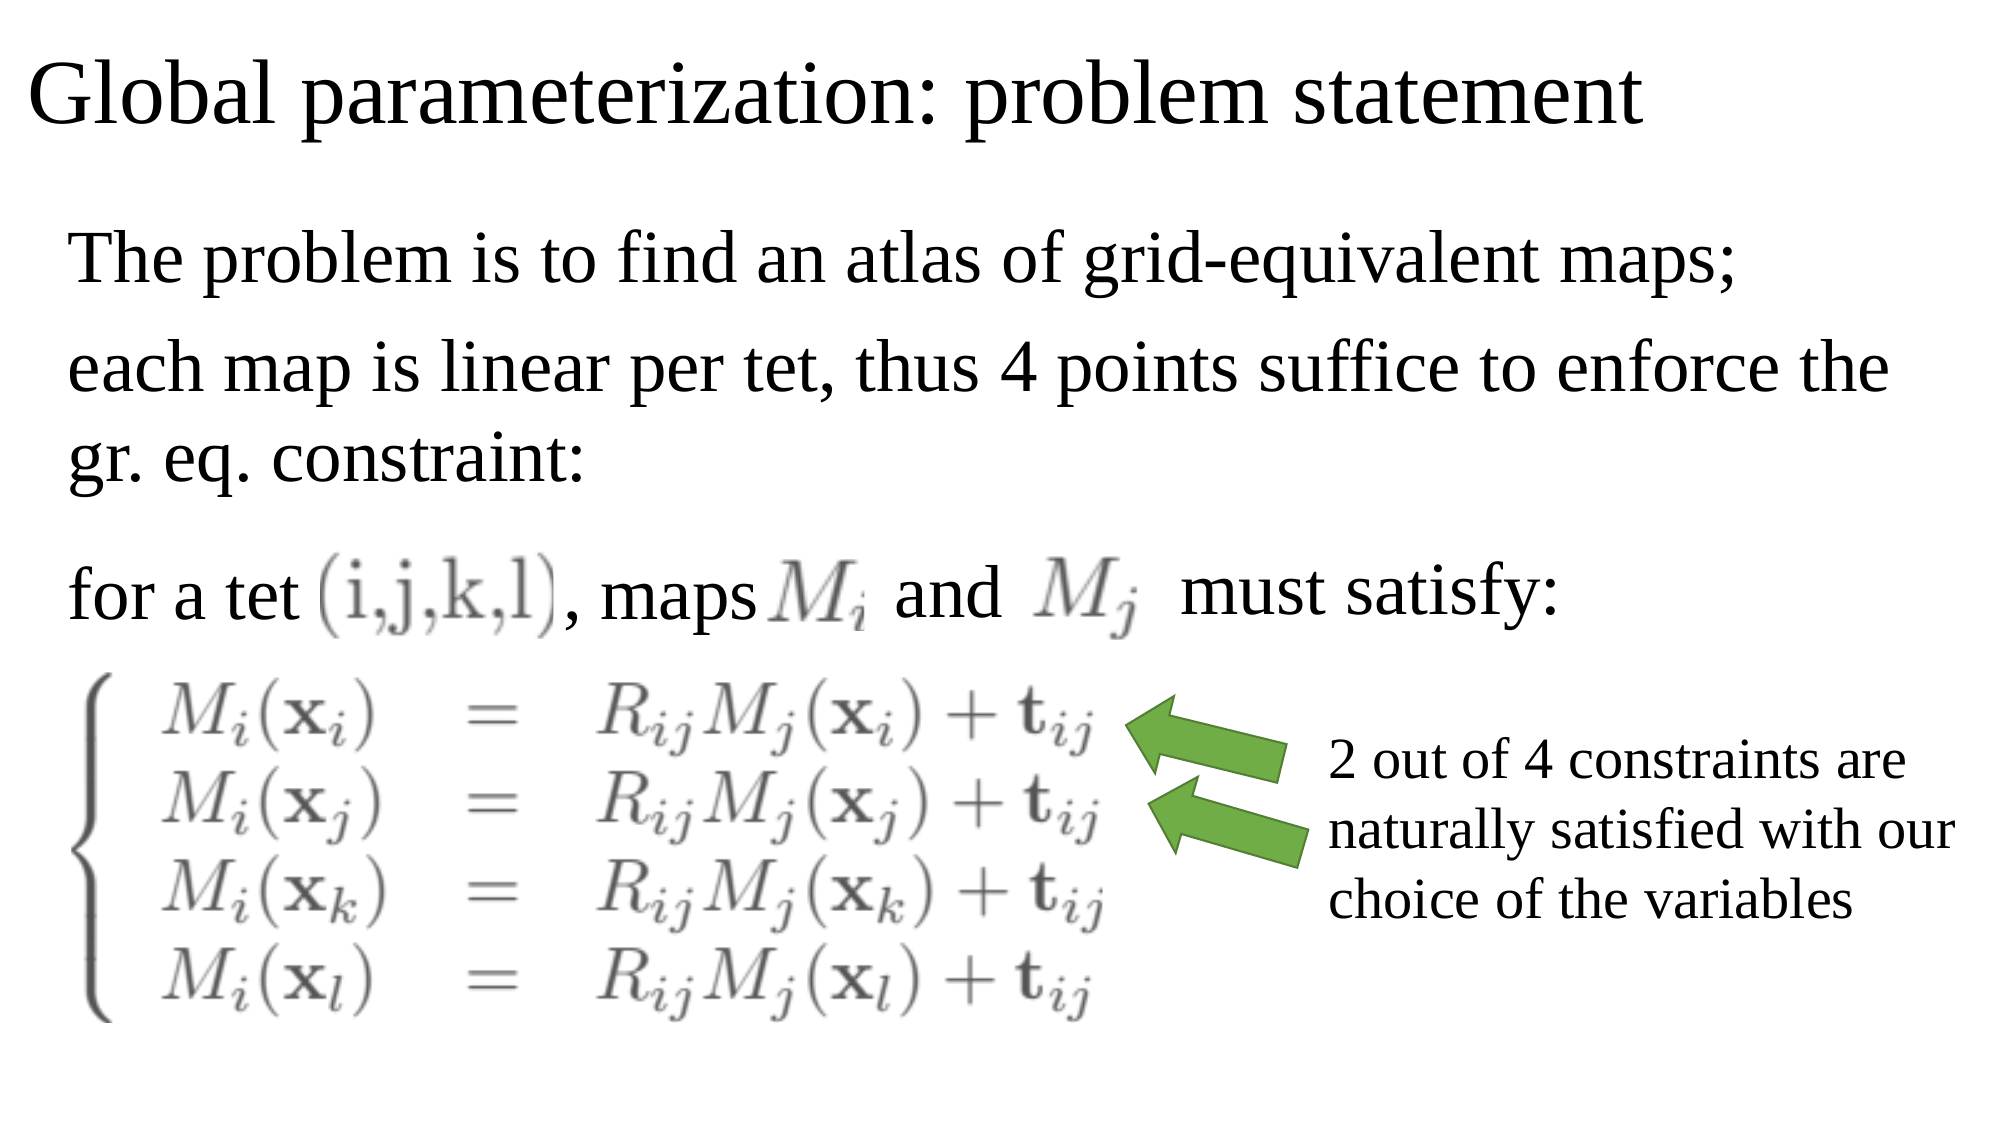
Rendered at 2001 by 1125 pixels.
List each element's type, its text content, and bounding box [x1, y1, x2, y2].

text_box The problem is to find an atlas of grid-equivalent maps; [53, 200, 1797, 305]
picture [319, 551, 554, 639]
picture [1032, 556, 1138, 640]
text_box must satisfy: [1166, 532, 1669, 638]
text_box and [880, 535, 1065, 641]
text_box , maps [548, 537, 813, 642]
text_box [1124, 693, 1288, 784]
text_box [1147, 774, 1310, 870]
text_box each map is linear per tet, thus 4 points suffice to enforce the gr. eq. constraint: [53, 309, 1951, 504]
picture [766, 559, 865, 631]
text_box 2 out of 4 constraints are naturally satisfied with our choice of the variables [1313, 712, 2000, 938]
text_box for a tet [53, 537, 359, 642]
picture [70, 671, 1103, 1023]
title Global parameterization: problem statement [12, 0, 1812, 188]
